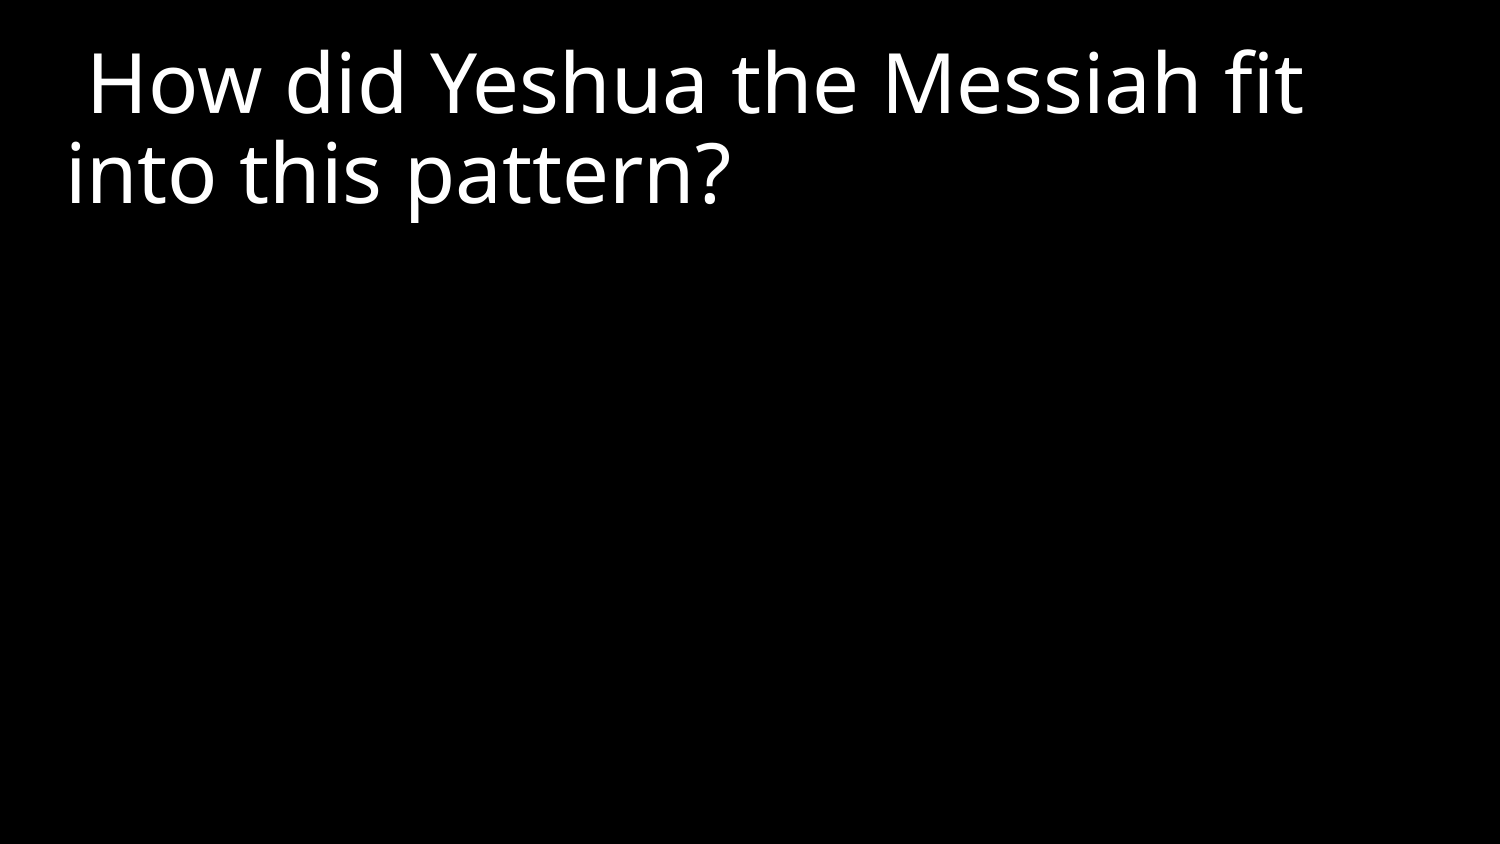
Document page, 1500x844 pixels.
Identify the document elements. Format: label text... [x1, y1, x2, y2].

subtitle How did Yeshua the Messiah fit into this pattern? [50, 34, 1450, 797]
